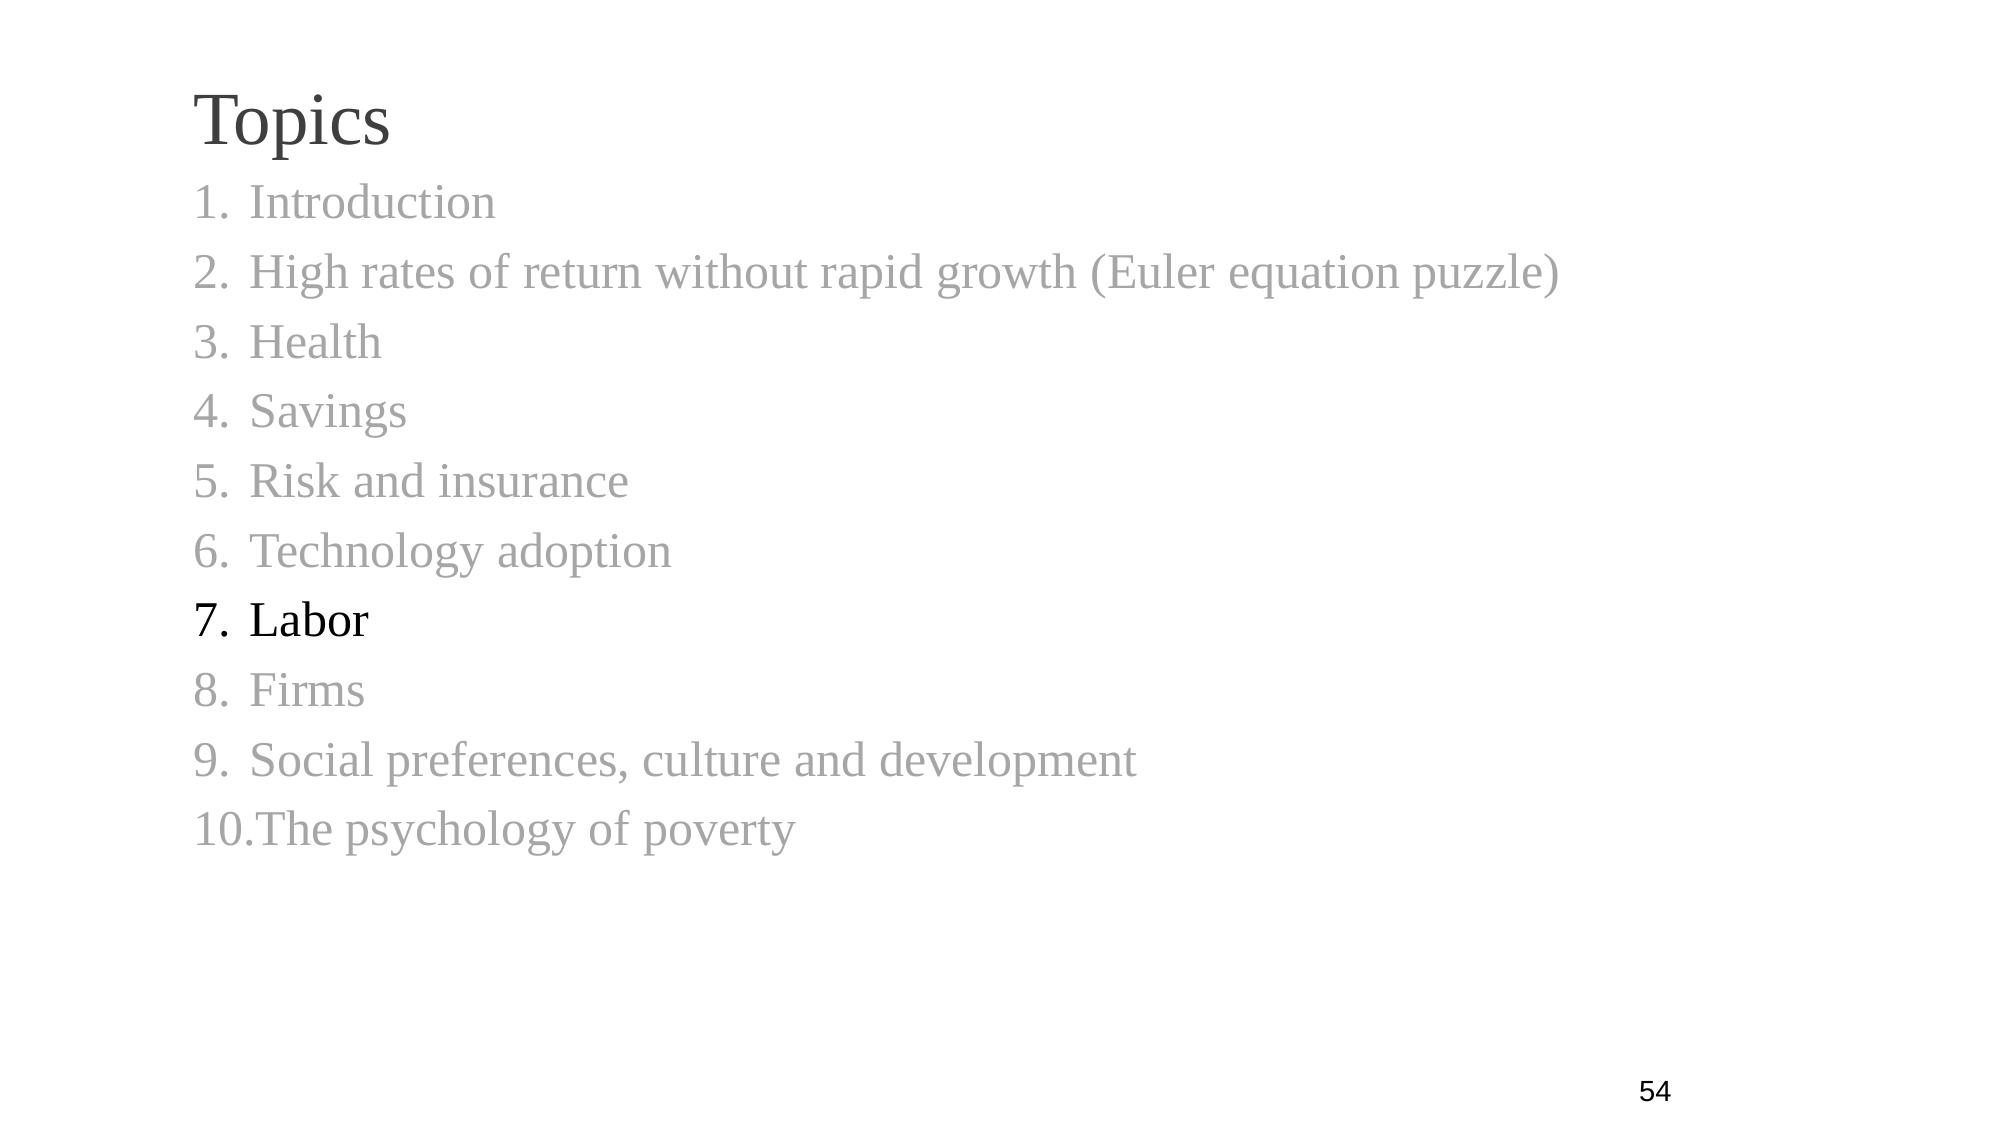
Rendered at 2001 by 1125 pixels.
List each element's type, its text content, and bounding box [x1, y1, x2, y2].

title Topics [178, 47, 1829, 169]
slide_number 54 [1624, 1059, 1840, 1120]
text_box Introduction High rates of return without rapid growth (Euler equation puzzle) Health Savings Risk and insurance Technology adoption Labor Firms Social preferences, culture and development The psychology of poverty [178, 168, 1811, 842]
